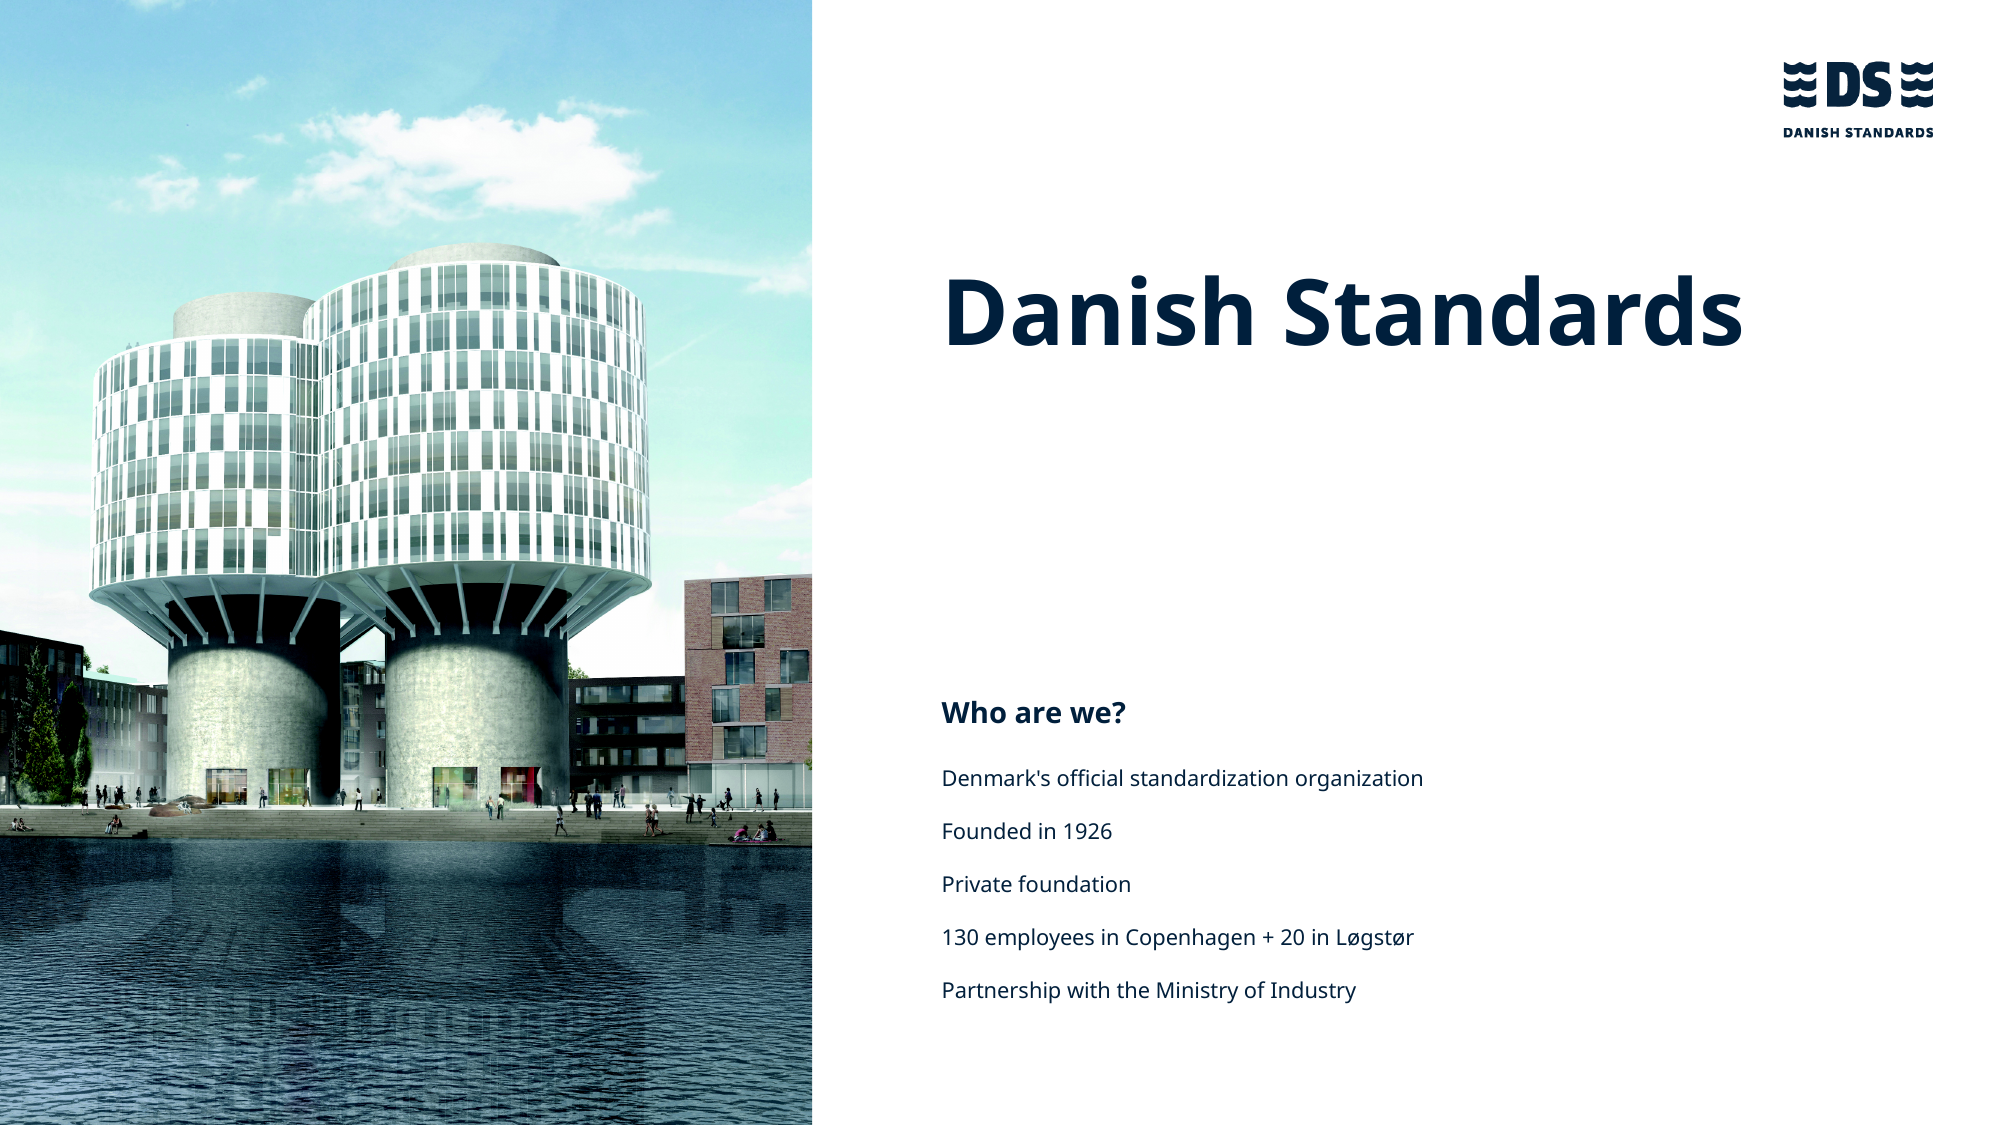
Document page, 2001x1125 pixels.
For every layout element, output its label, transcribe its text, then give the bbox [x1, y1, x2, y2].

picture [0, 0, 813, 1125]
picture [1780, 59, 1933, 138]
list Who are we? [926, 680, 1532, 737]
list Denmark's official standardization organization Founded in 1926 Private foundation 130 employees in Copenhagen + 20 in Løgstør Partnership with the Ministry of Industry [926, 760, 1739, 1004]
title Danish Standards [926, 259, 1935, 611]
